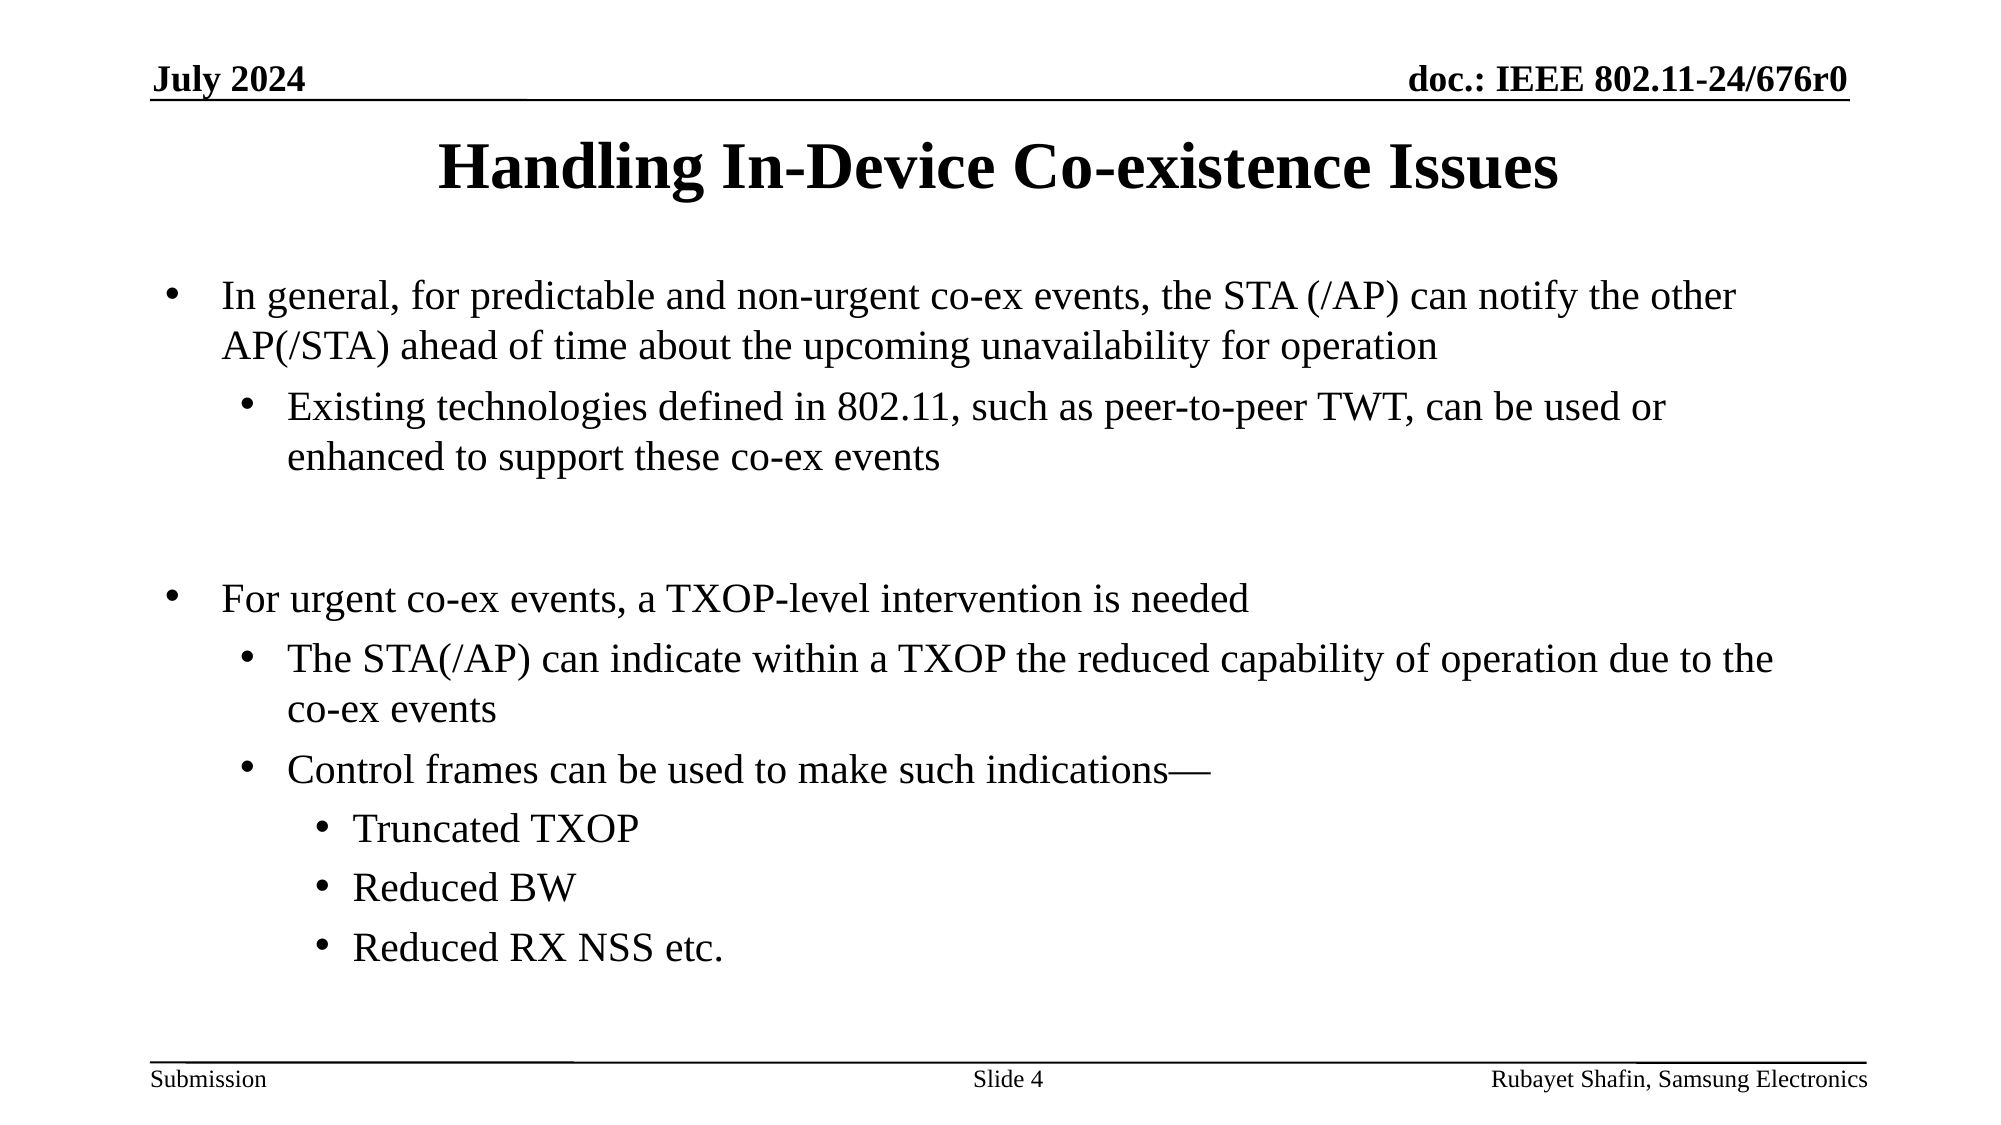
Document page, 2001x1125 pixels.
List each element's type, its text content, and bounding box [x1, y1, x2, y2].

list In general, for predictable and non-urgent co-ex events, the STA (/AP) can notify the other AP(/STA) ahead of time about the upcoming unavailability for operation Existing technologies defined in 802.11, such as peer-to-peer TWT, can be used or enhanced to support these co-ex events For urgent co-ex events, a TXOP-level intervention is needed The STA(/AP) can indicate within a TXOP the reduced capability of operation due to the co-ex events Control frames can be used to make such indications— Truncated TXOP Reduced BW Reduced RX NSS etc. [149, 260, 1838, 974]
title Handling In-Device Co-existence Issues [149, 112, 1850, 212]
slide_number Slide 4 [950, 1061, 1067, 1123]
footer Rubayet Shafin, Samsung Electronics [1171, 1061, 1869, 1093]
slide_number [152, 54, 563, 100]
